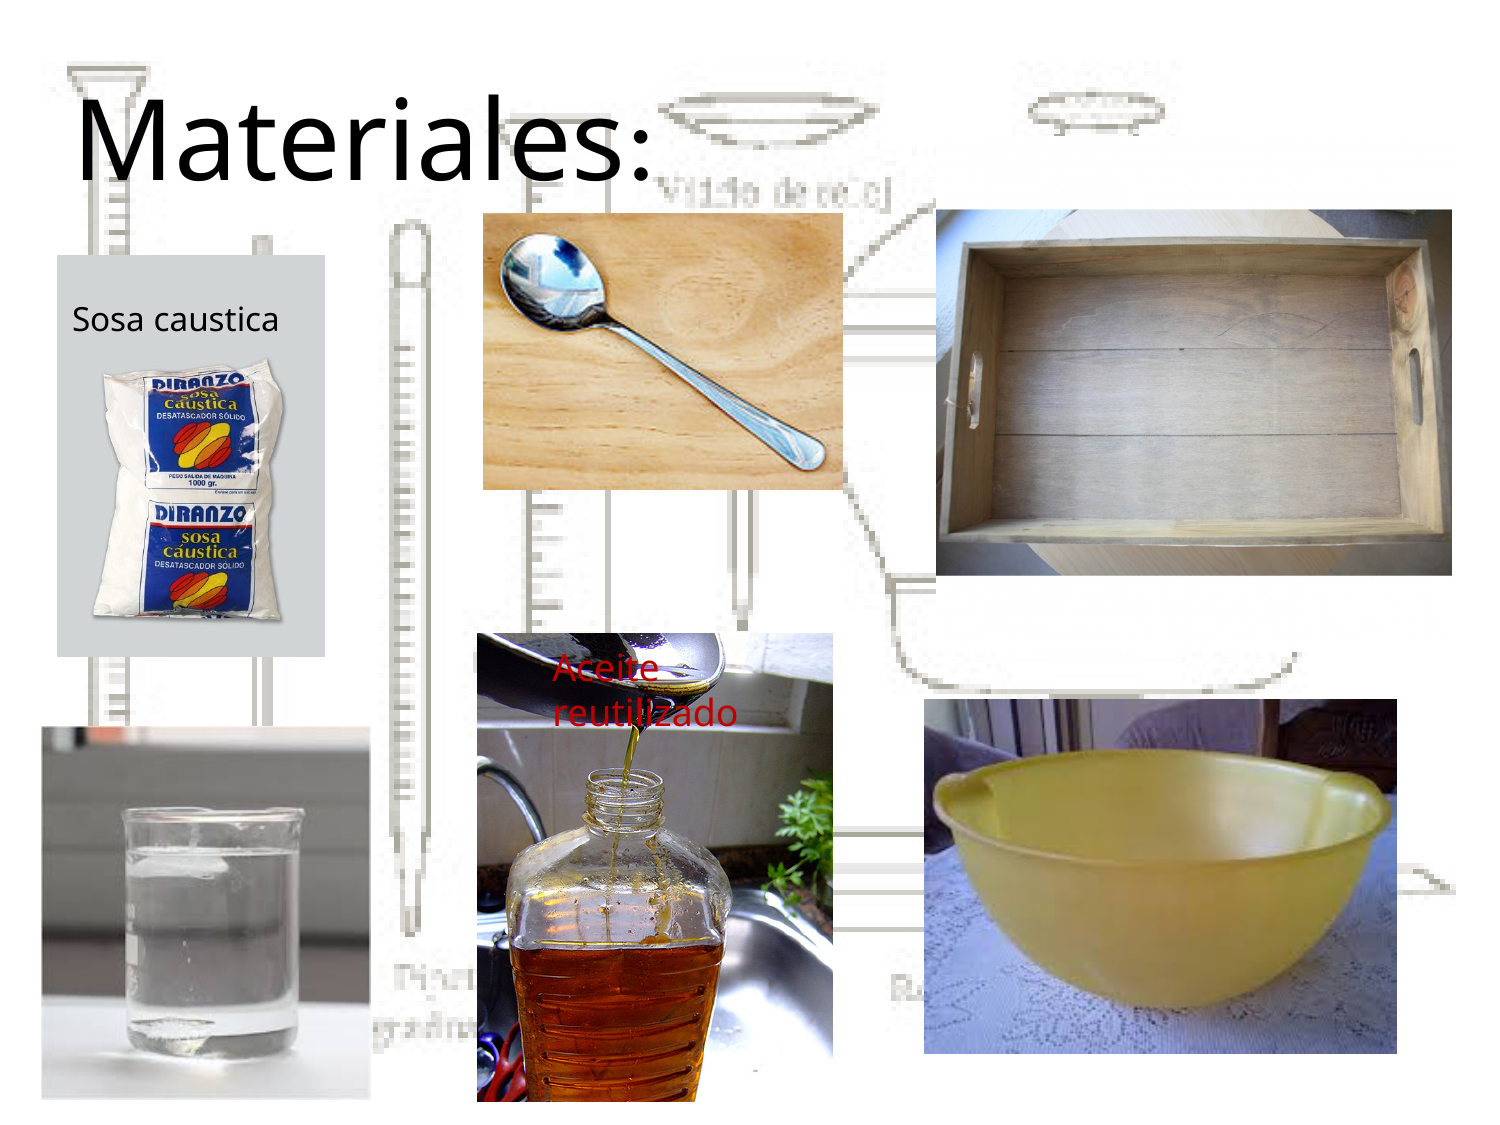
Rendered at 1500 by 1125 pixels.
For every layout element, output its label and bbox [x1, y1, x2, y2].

picture [40, 60, 1456, 1103]
